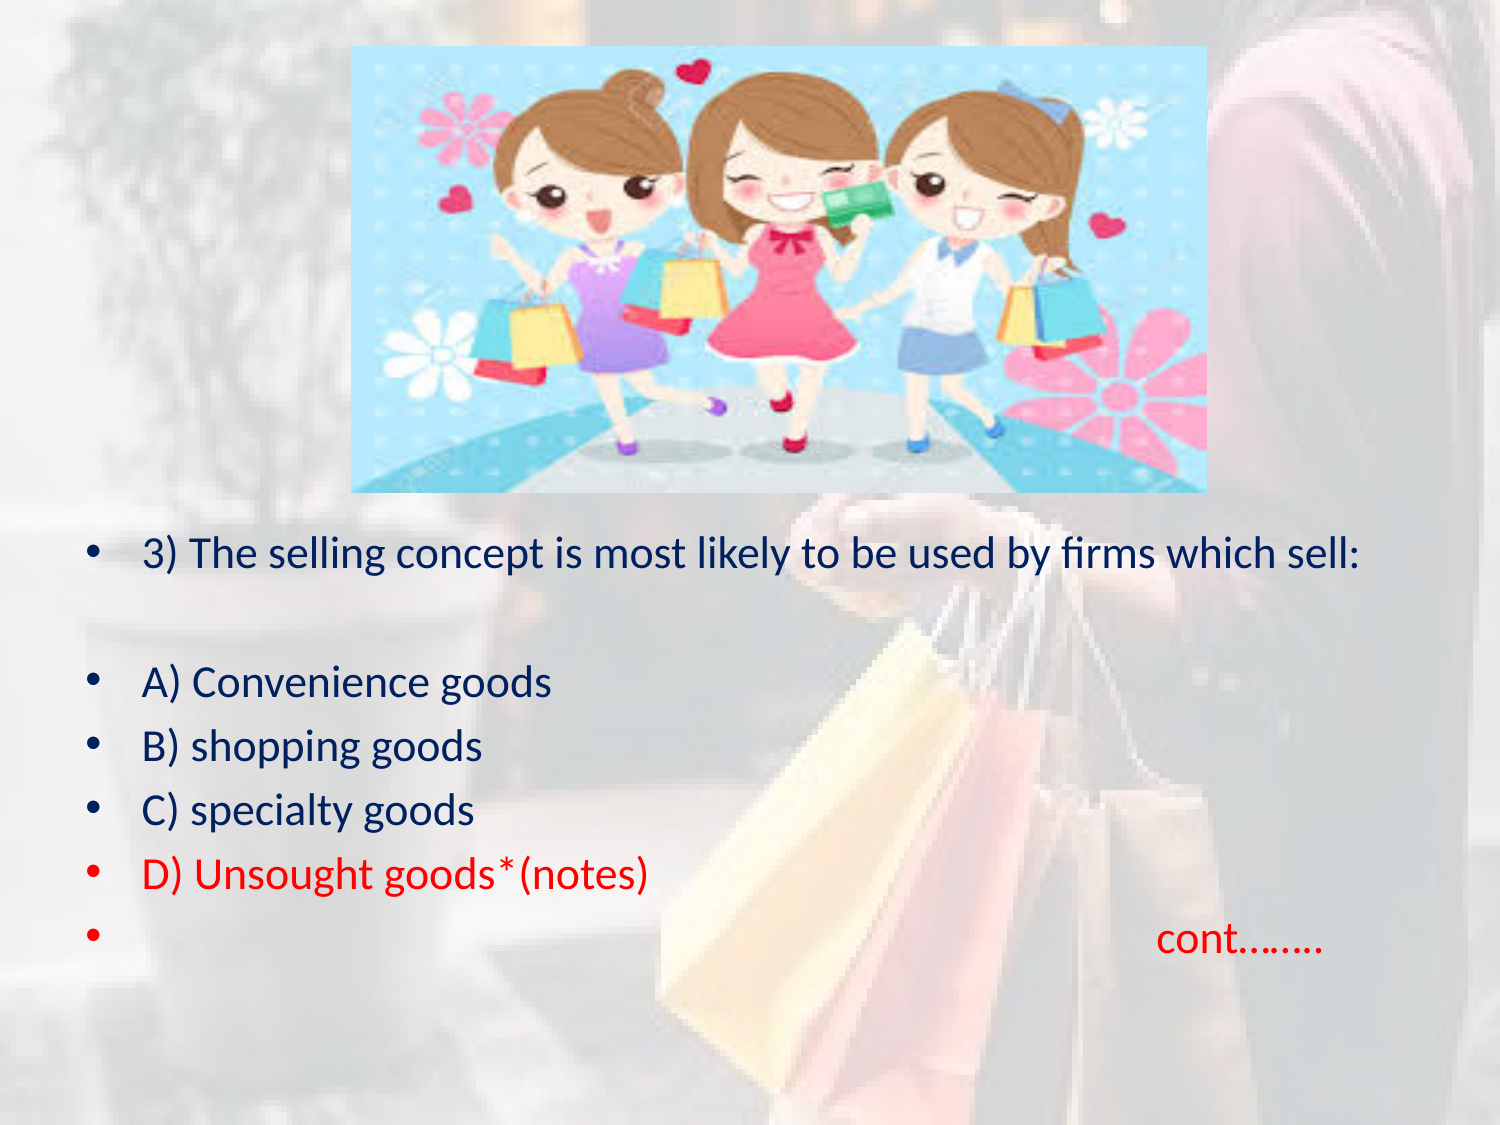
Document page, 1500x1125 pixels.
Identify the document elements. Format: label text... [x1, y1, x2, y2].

list 3) The selling concept is most likely to be used by firms which sell: A) Convenience goods B) shopping goods C) specialty goods D) Unsought goods*(notes) cont…….. [70, 515, 1421, 1012]
picture [351, 46, 1208, 493]
